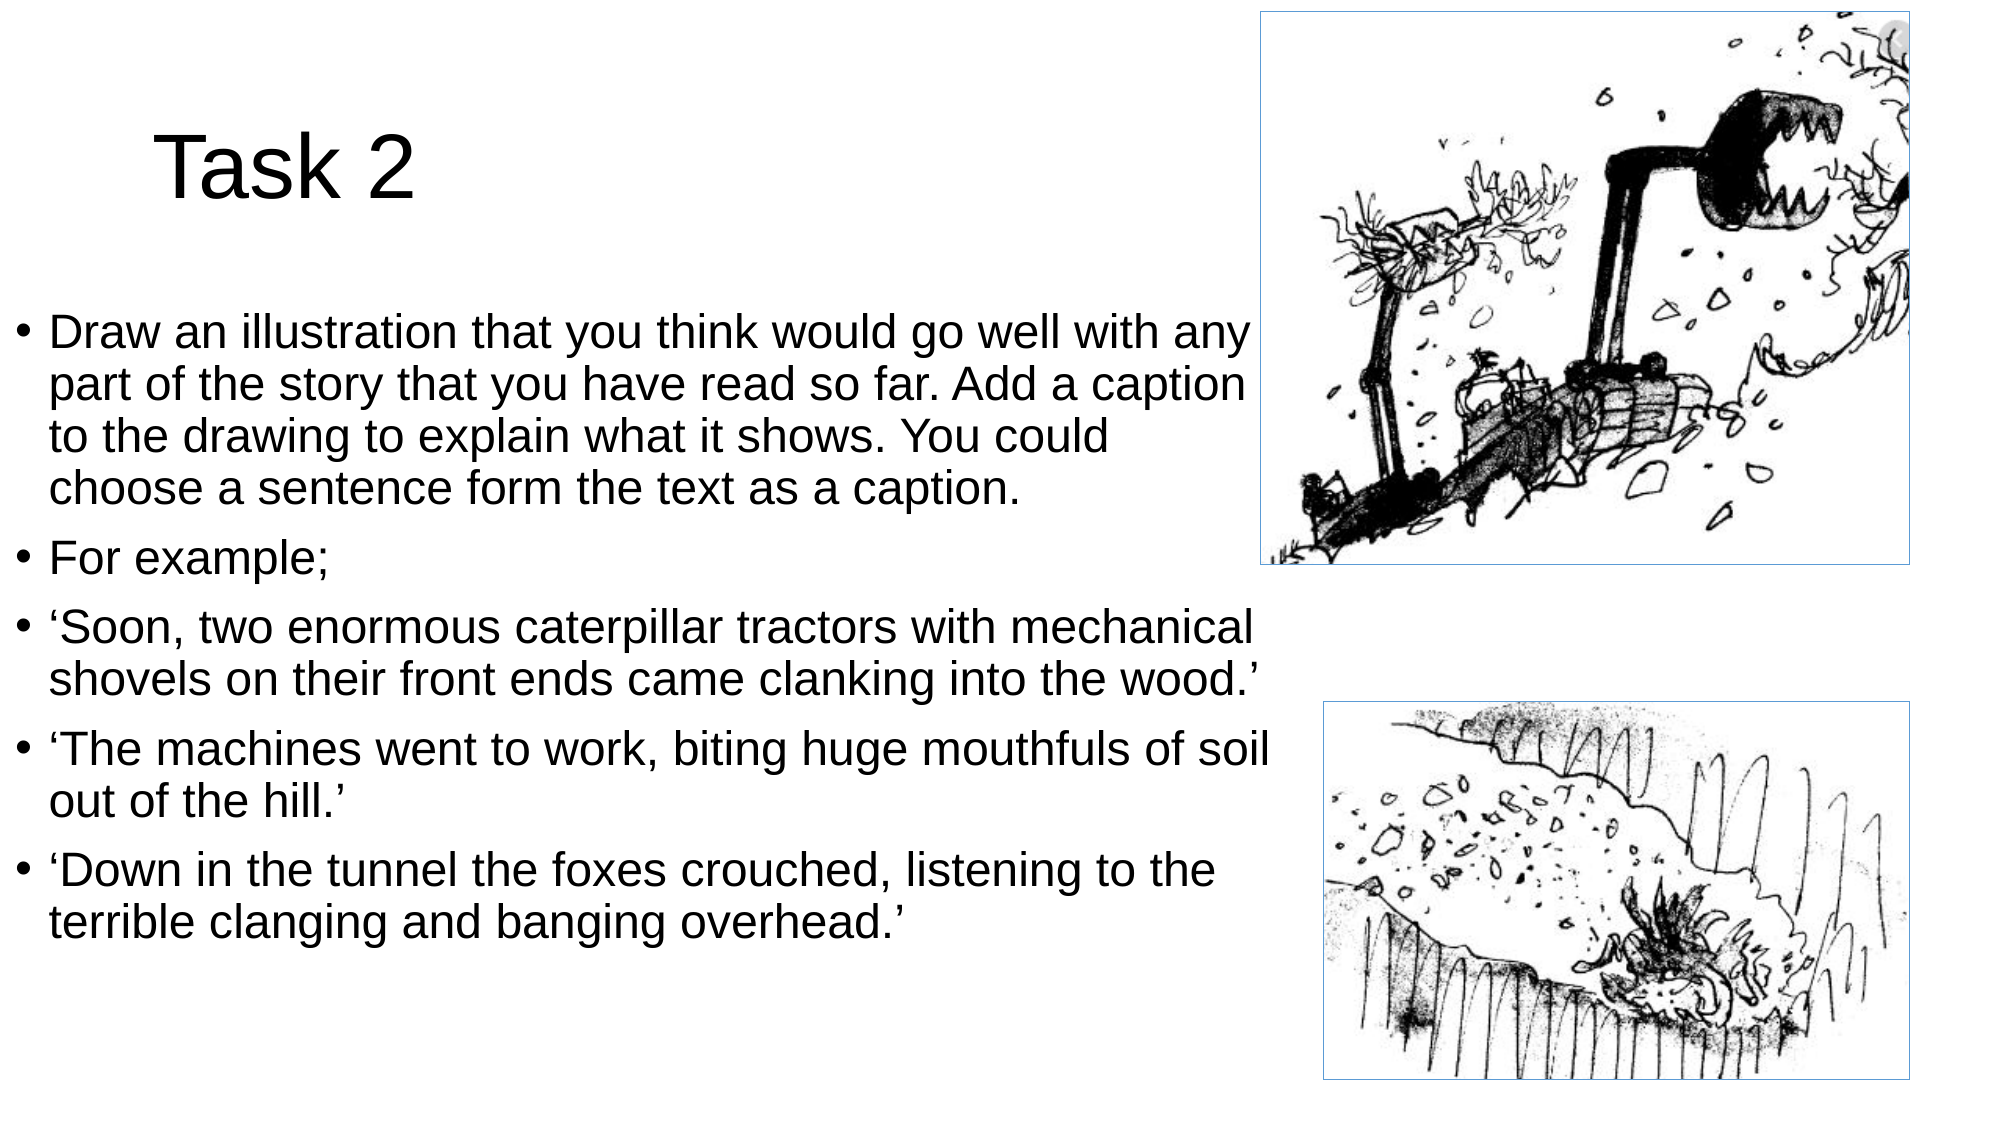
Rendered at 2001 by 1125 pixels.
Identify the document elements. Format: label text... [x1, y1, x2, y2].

title Task 2 [137, 59, 1260, 278]
list Draw an illustration that you think would go well with any part of the story that you have read so far. Add a caption to the drawing to explain what it shows. You could choose a sentence form the text as a caption. For example; ‘Soon, two enormous caterpillar tractors with mechanical shovels on their front ends came clanking into the wood.’ ‘The machines went to work, biting huge mouthfuls of soil out of the hill.’ ‘Down in the tunnel the foxes crouched, listening to the terrible clanging and banging overhead.’ [0, 299, 1289, 1014]
picture [1260, 11, 1910, 565]
picture [1323, 701, 1910, 1080]
